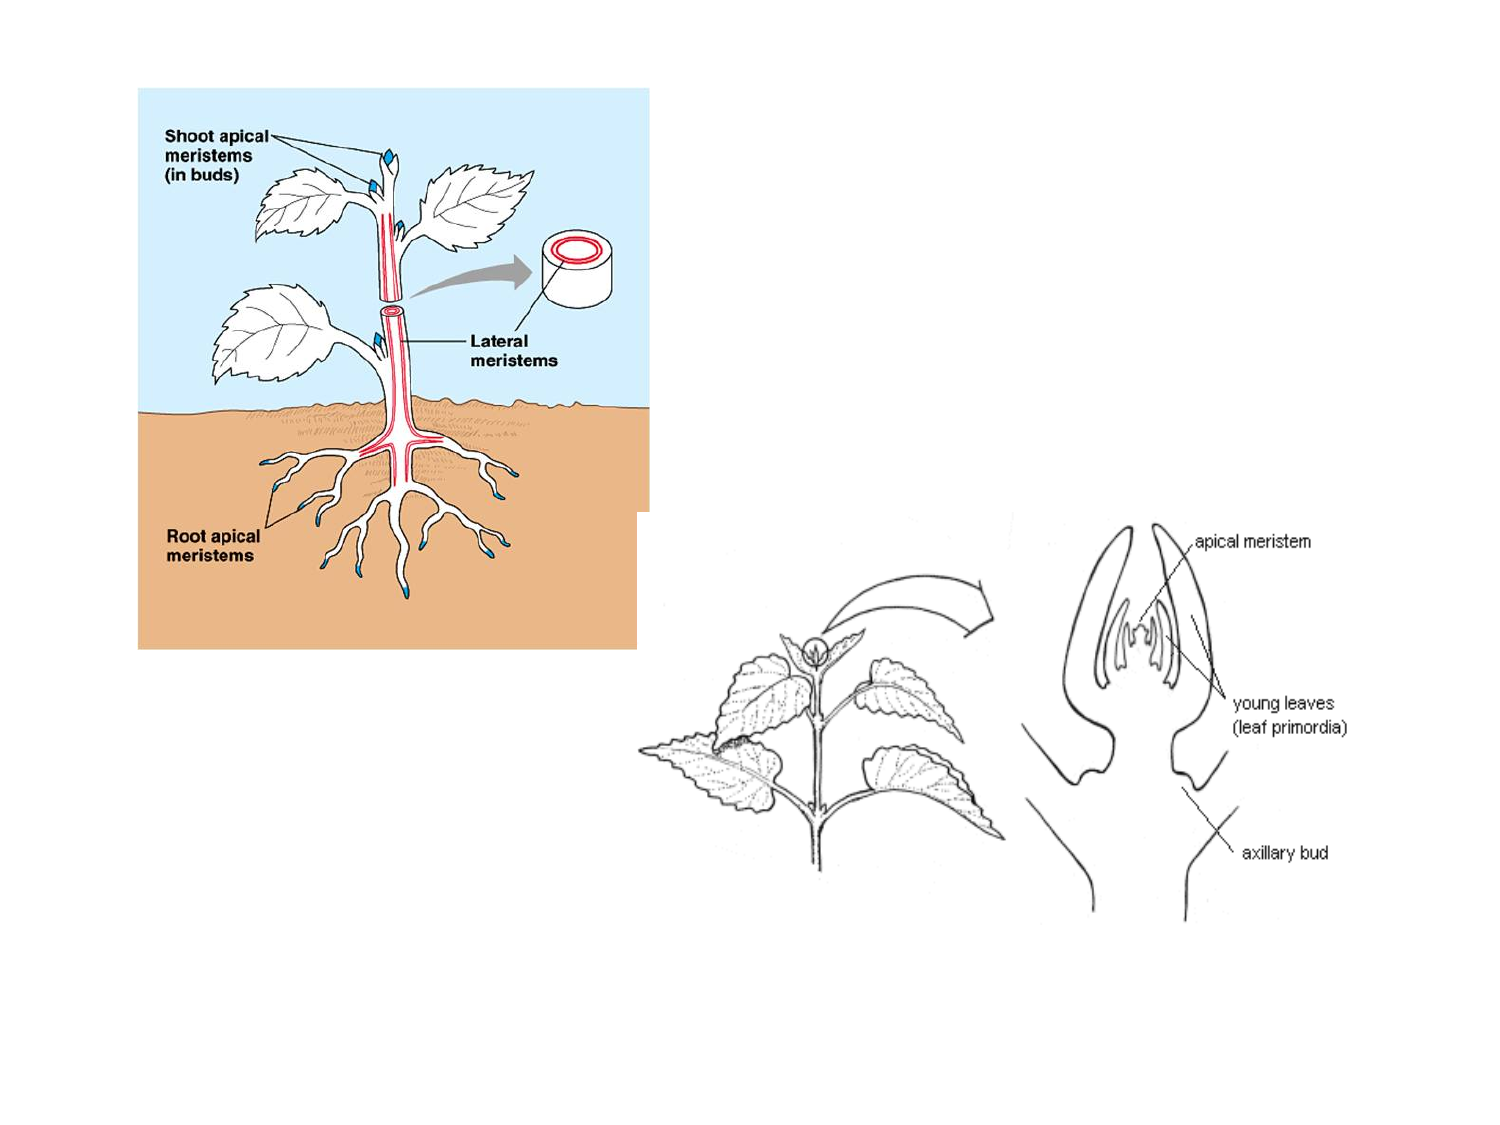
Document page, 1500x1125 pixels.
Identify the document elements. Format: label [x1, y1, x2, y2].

picture [137, 87, 1351, 926]
